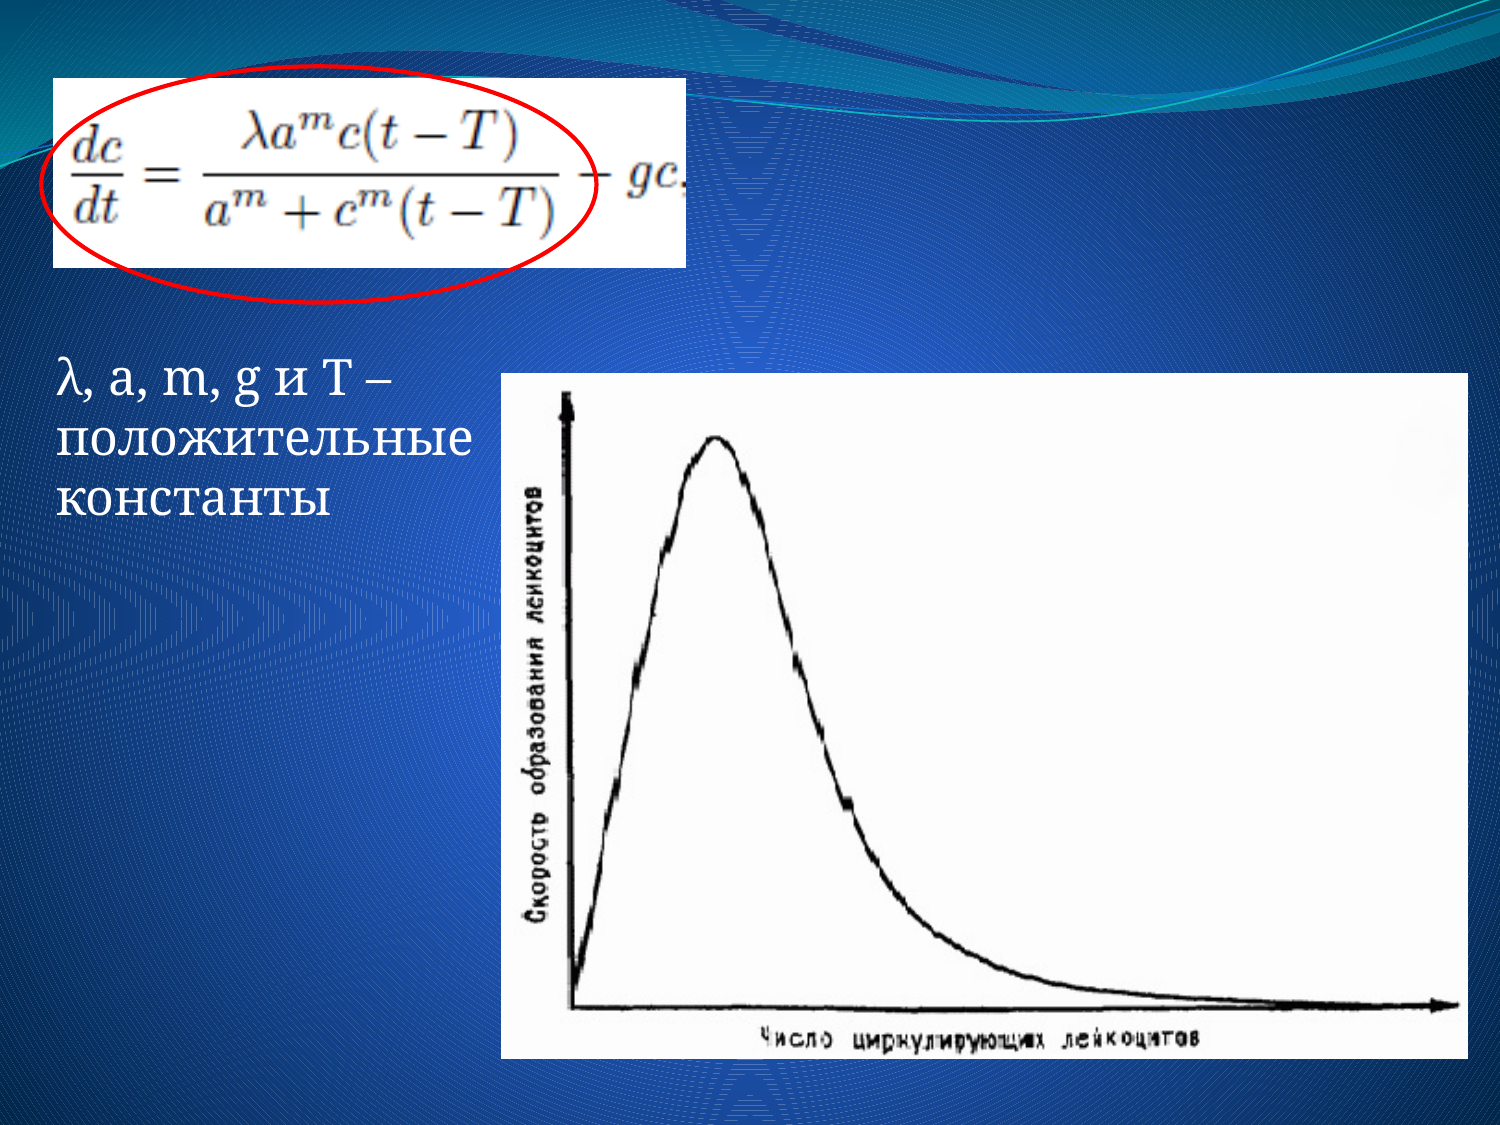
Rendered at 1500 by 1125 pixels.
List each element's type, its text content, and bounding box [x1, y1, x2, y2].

text_box [119, 269, 519, 305]
text_box λ, a, m, g и T – положительные константы [41, 338, 656, 533]
text_box [39, 164, 43, 205]
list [52, 77, 686, 268]
picture [501, 373, 1468, 1059]
